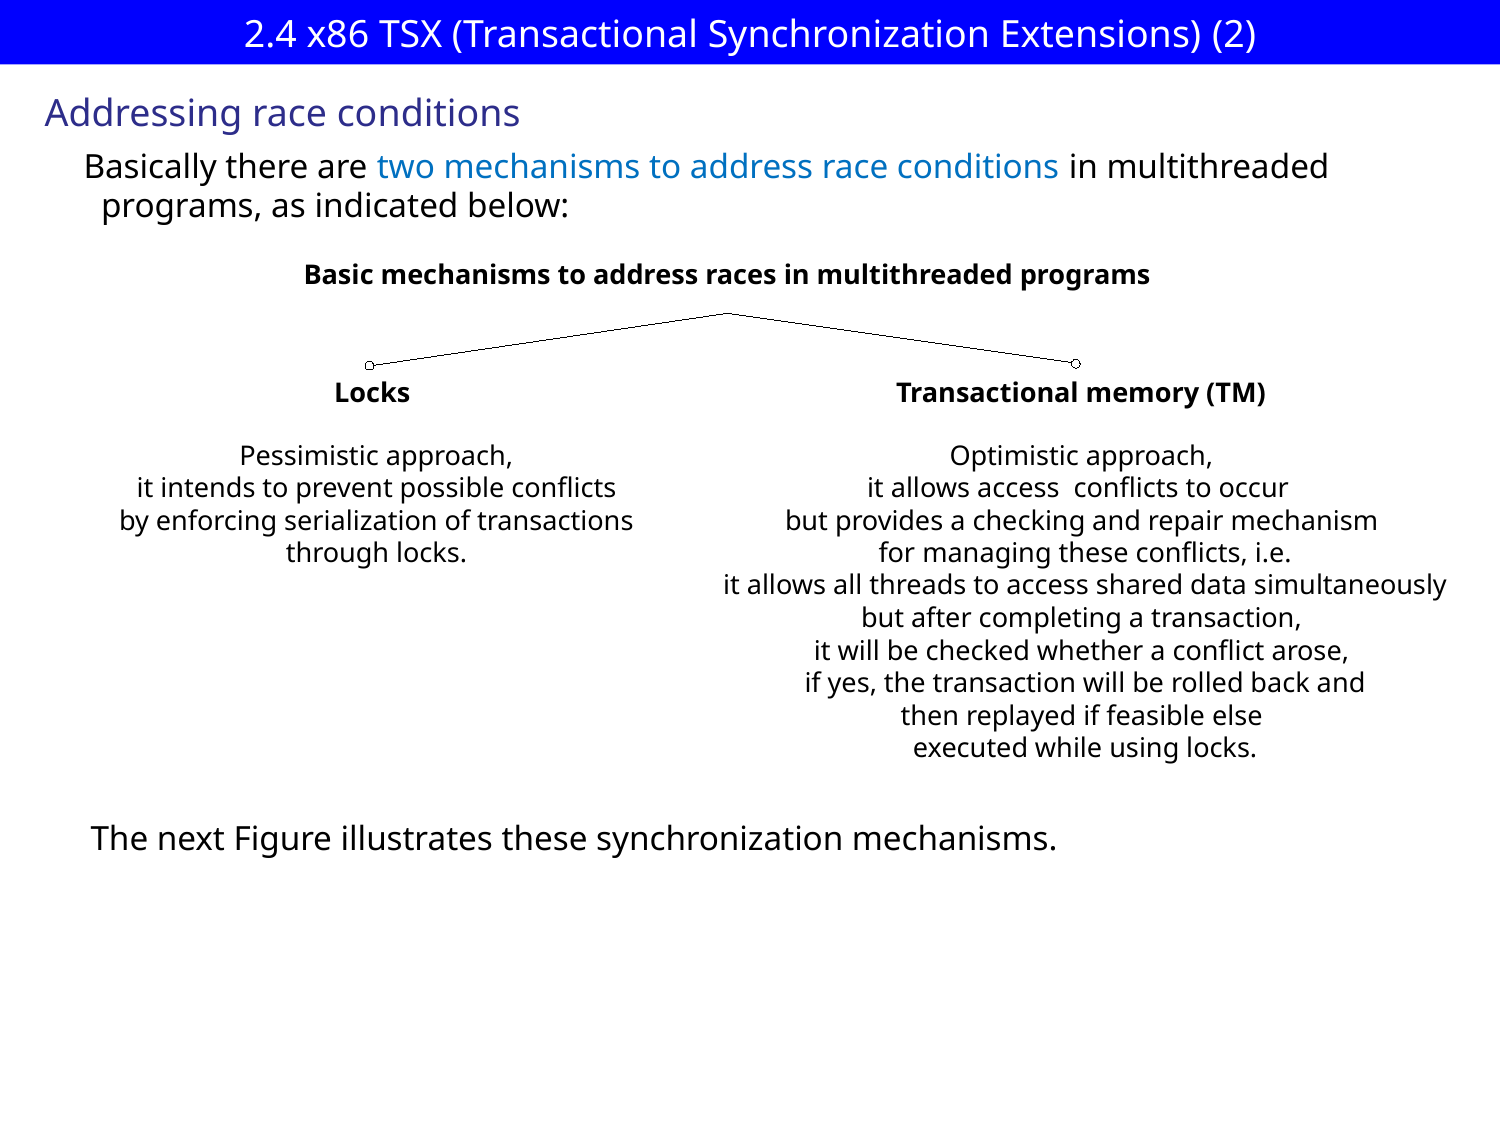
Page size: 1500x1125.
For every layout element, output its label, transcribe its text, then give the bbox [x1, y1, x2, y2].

text_box Locks [319, 367, 426, 415]
text_box Transactional memory (TM) [881, 367, 1281, 415]
text_box Basic mechanisms to address races in multithreaded programs [288, 249, 1166, 298]
text_box The next Figure illustrates these synchronization mechanisms. [75, 809, 1075, 865]
text_box 2.4 x86 TSX (Transactional Synchronization Extensions) (2) [0, 0, 1500, 65]
text_box Addressing race conditions [29, 81, 536, 142]
text_box Pessimistic approach, it intends to prevent possible conflicts by enforcing serialization of transactions through locks. [104, 430, 649, 576]
text_box Basically there are two mechanisms to address race conditions in multithreaded programs, as indicated below: [68, 137, 1345, 232]
text_box Optimistic approach, it allows access conflicts to occur but provides a checking and repair mechanism for managing these conflicts, i.e. it allows all threads to access shared data simultaneously but after completing a transaction, it will be checked whether a conflict arose, if yes, the transaction will be rolled back and then replayed if feasible else executed while using locks. [701, 430, 1462, 771]
text_box [365, 361, 374, 370]
text_box [1071, 359, 1081, 369]
